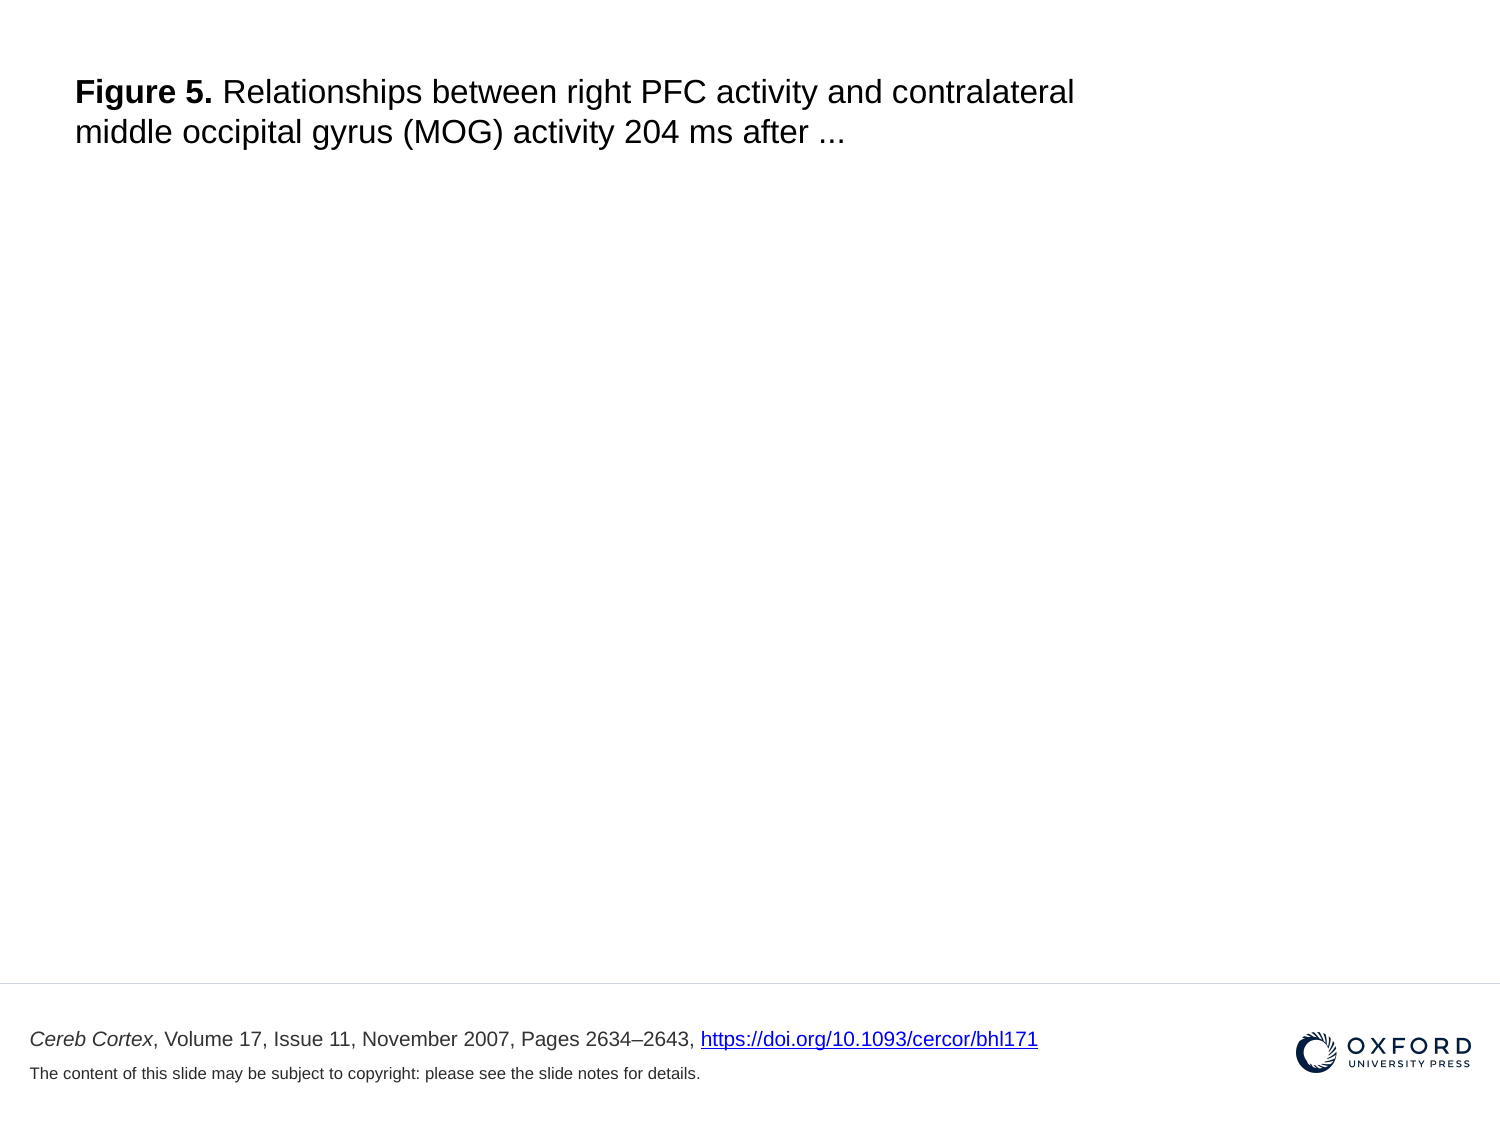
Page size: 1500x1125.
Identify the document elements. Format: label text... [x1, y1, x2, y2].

footer Cereb Cortex, Volume 17, Issue 11, November 2007, Pages 2634–2643, https://doi.org/10.1093/cercor/bhl171 The content of this slide may be subject to copyright: please see the slide notes for details. [0, 983, 1260, 1125]
picture [1296, 1032, 1471, 1073]
title Figure 5. Relationships between right PFC activity and contralateral middle occipital gyrus (MOG) activity 204 ms after ... [75, 69, 1078, 171]
